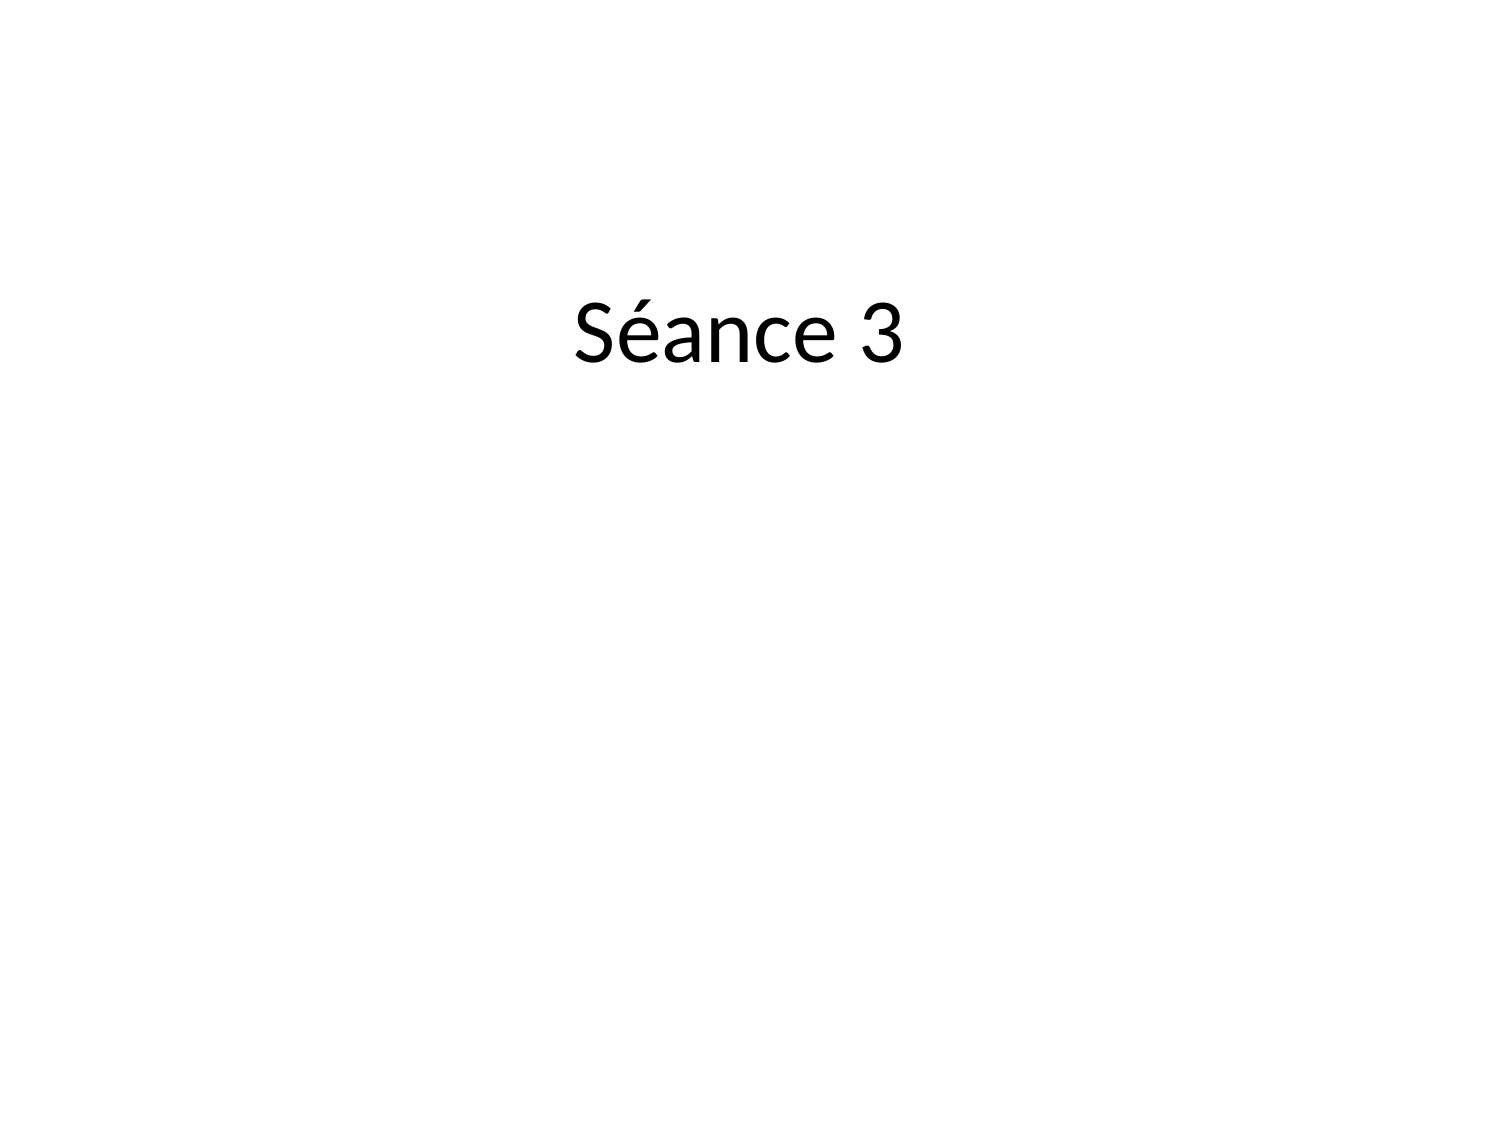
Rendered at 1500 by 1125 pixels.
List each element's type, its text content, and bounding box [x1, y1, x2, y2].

title Séance 3 [64, 231, 1415, 420]
